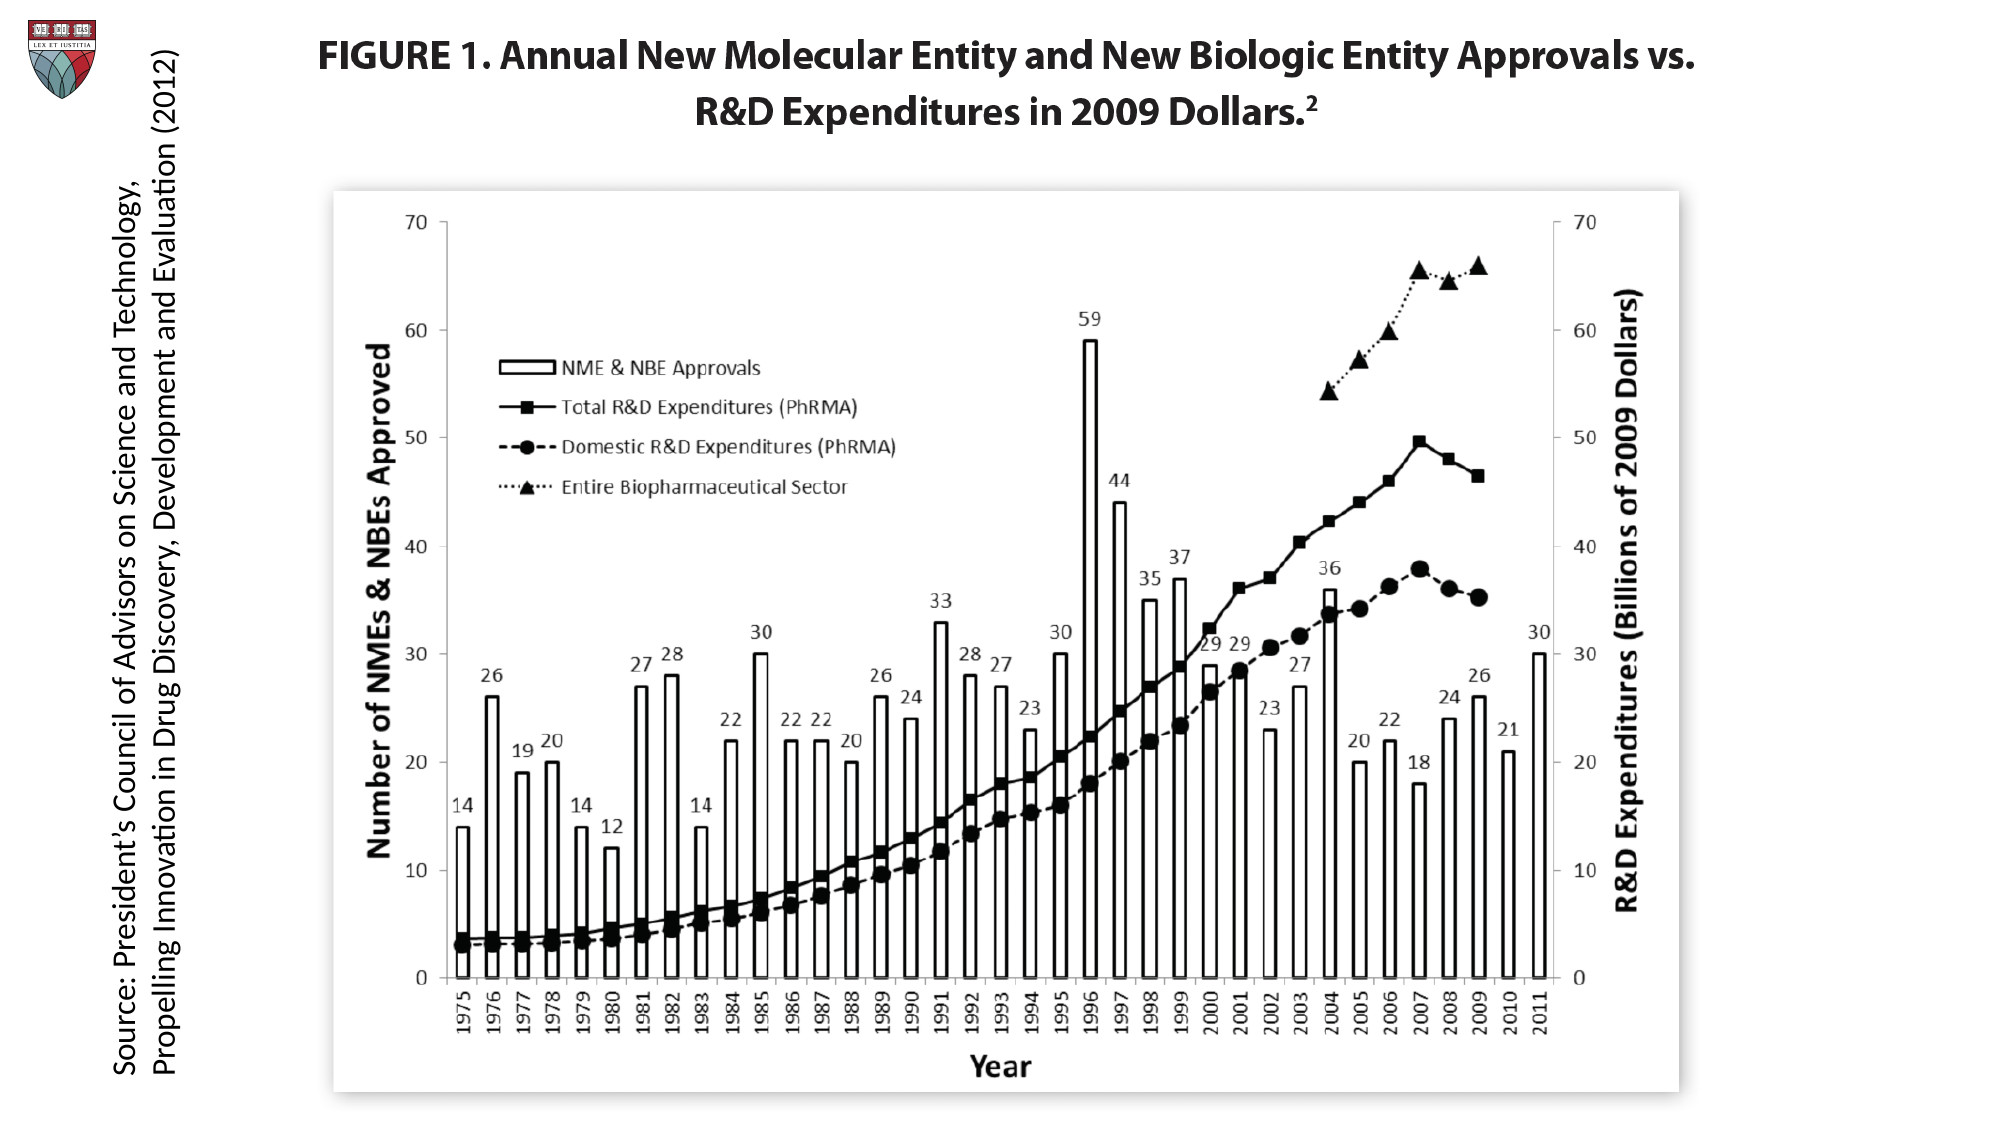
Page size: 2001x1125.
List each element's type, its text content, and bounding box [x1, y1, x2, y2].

picture [28, 20, 96, 99]
picture [271, 0, 1729, 1125]
text_box Source: President’s Council of Advisors on Science and Technology, Propelling Innovation in Drug Discovery, Development and Evaluation (2012) [94, 33, 229, 1092]
